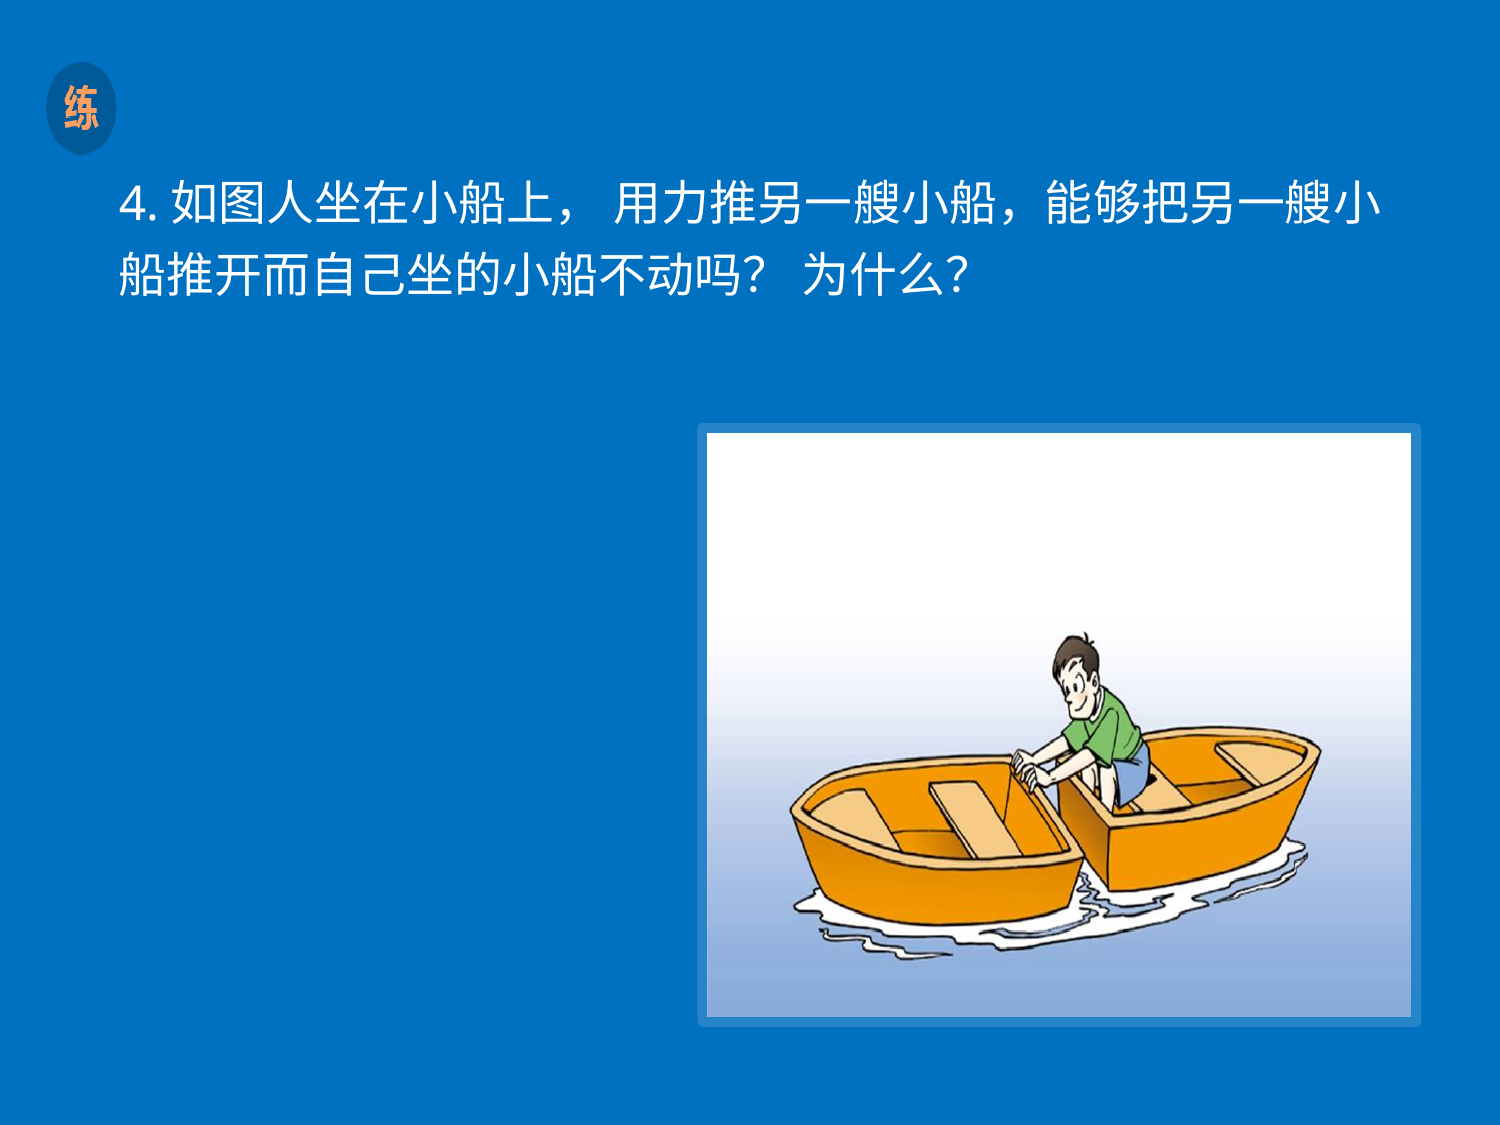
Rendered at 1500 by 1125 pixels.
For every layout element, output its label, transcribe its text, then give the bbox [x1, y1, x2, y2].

picture [707, 433, 1412, 1017]
text_box 4.如图人坐在小船上， 用力推另一艘小船，能够把另一艘小船推开而自己坐的小船不动吗？ 为什么？ [118, 158, 1419, 302]
picture [46, 62, 116, 155]
